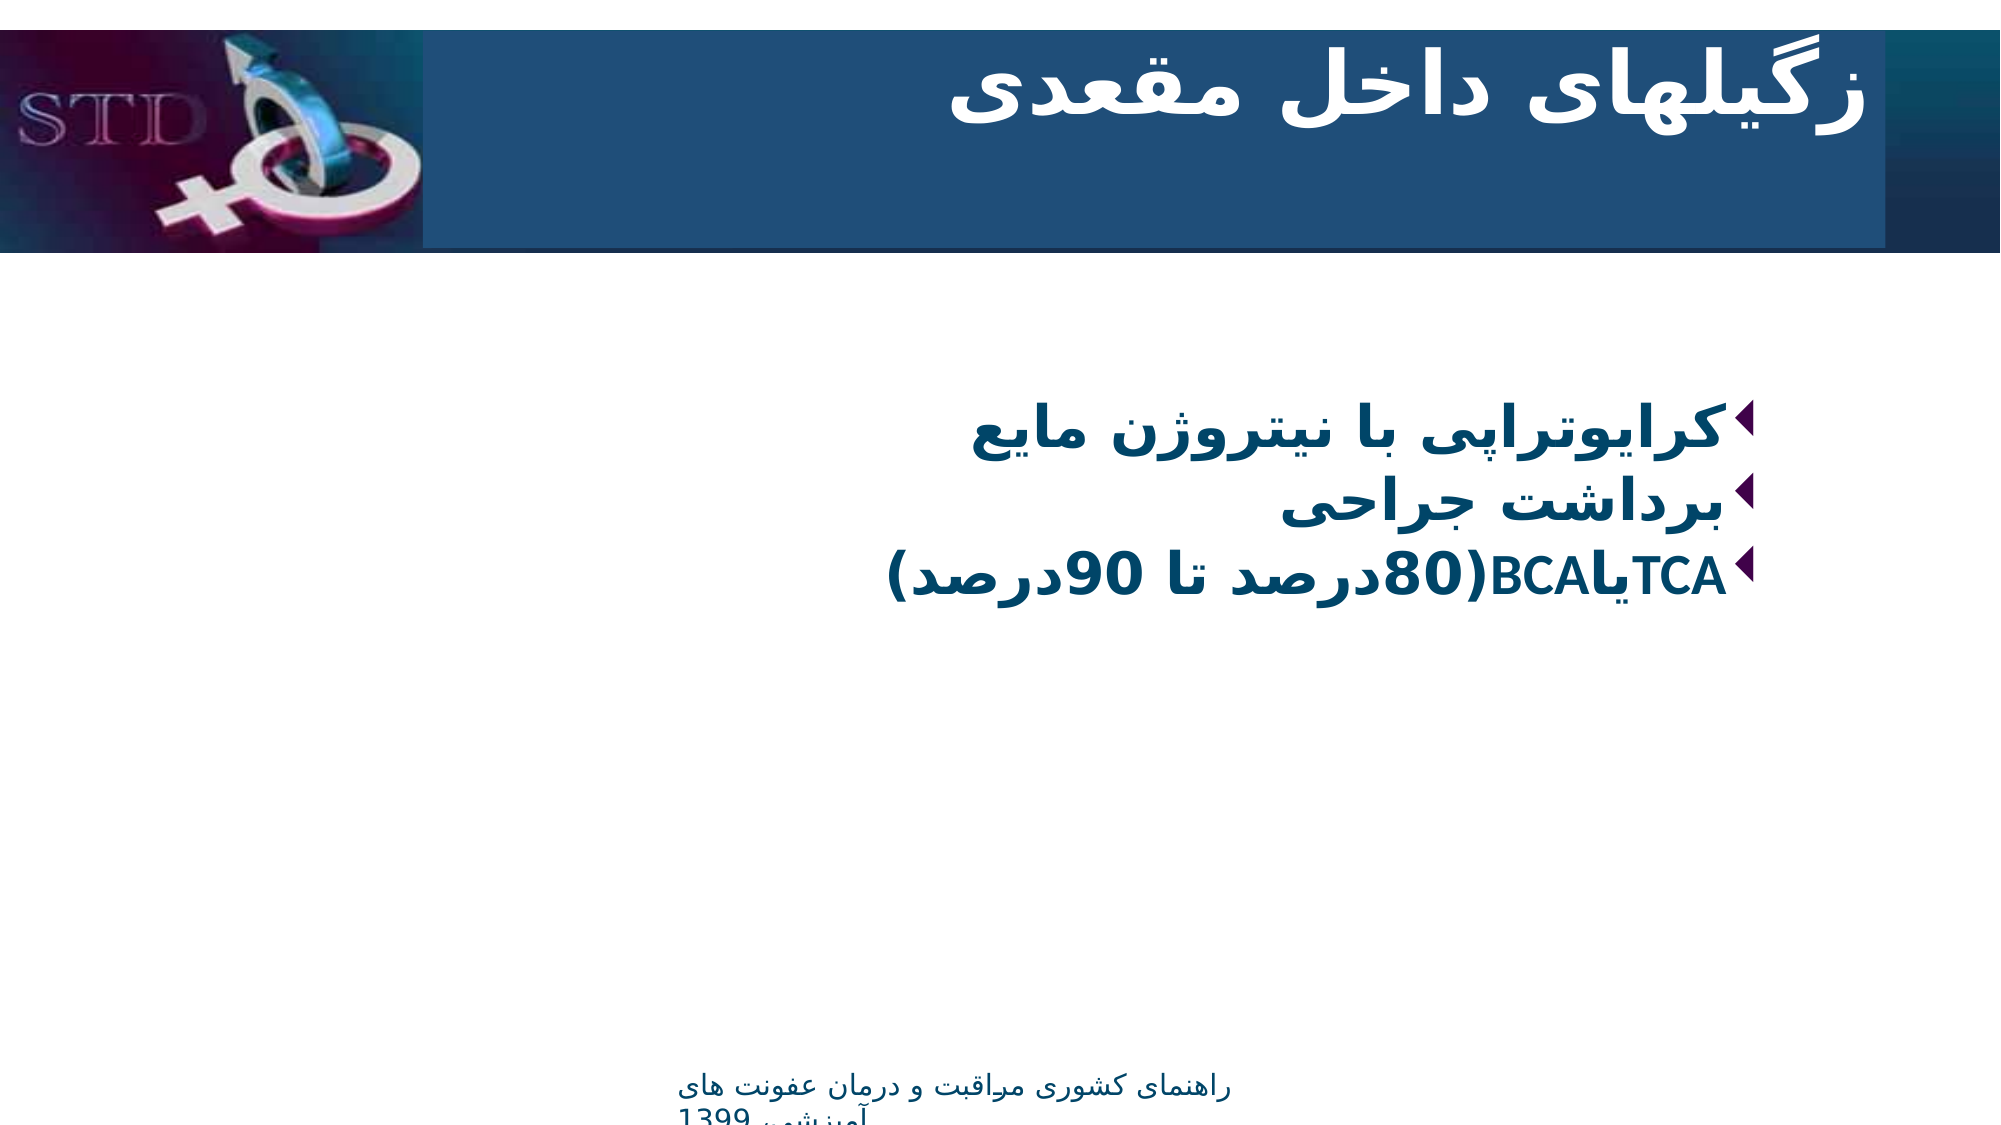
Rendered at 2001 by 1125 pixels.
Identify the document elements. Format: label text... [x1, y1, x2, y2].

list کرایوتراپی با نیتروژن مایع برداشت جراحی TCAیاBCA(80درصد تا 90درصد) [137, 299, 1863, 1014]
title زگیلهای داخل مقعدی [422, 30, 1886, 248]
picture [0, 30, 2000, 253]
